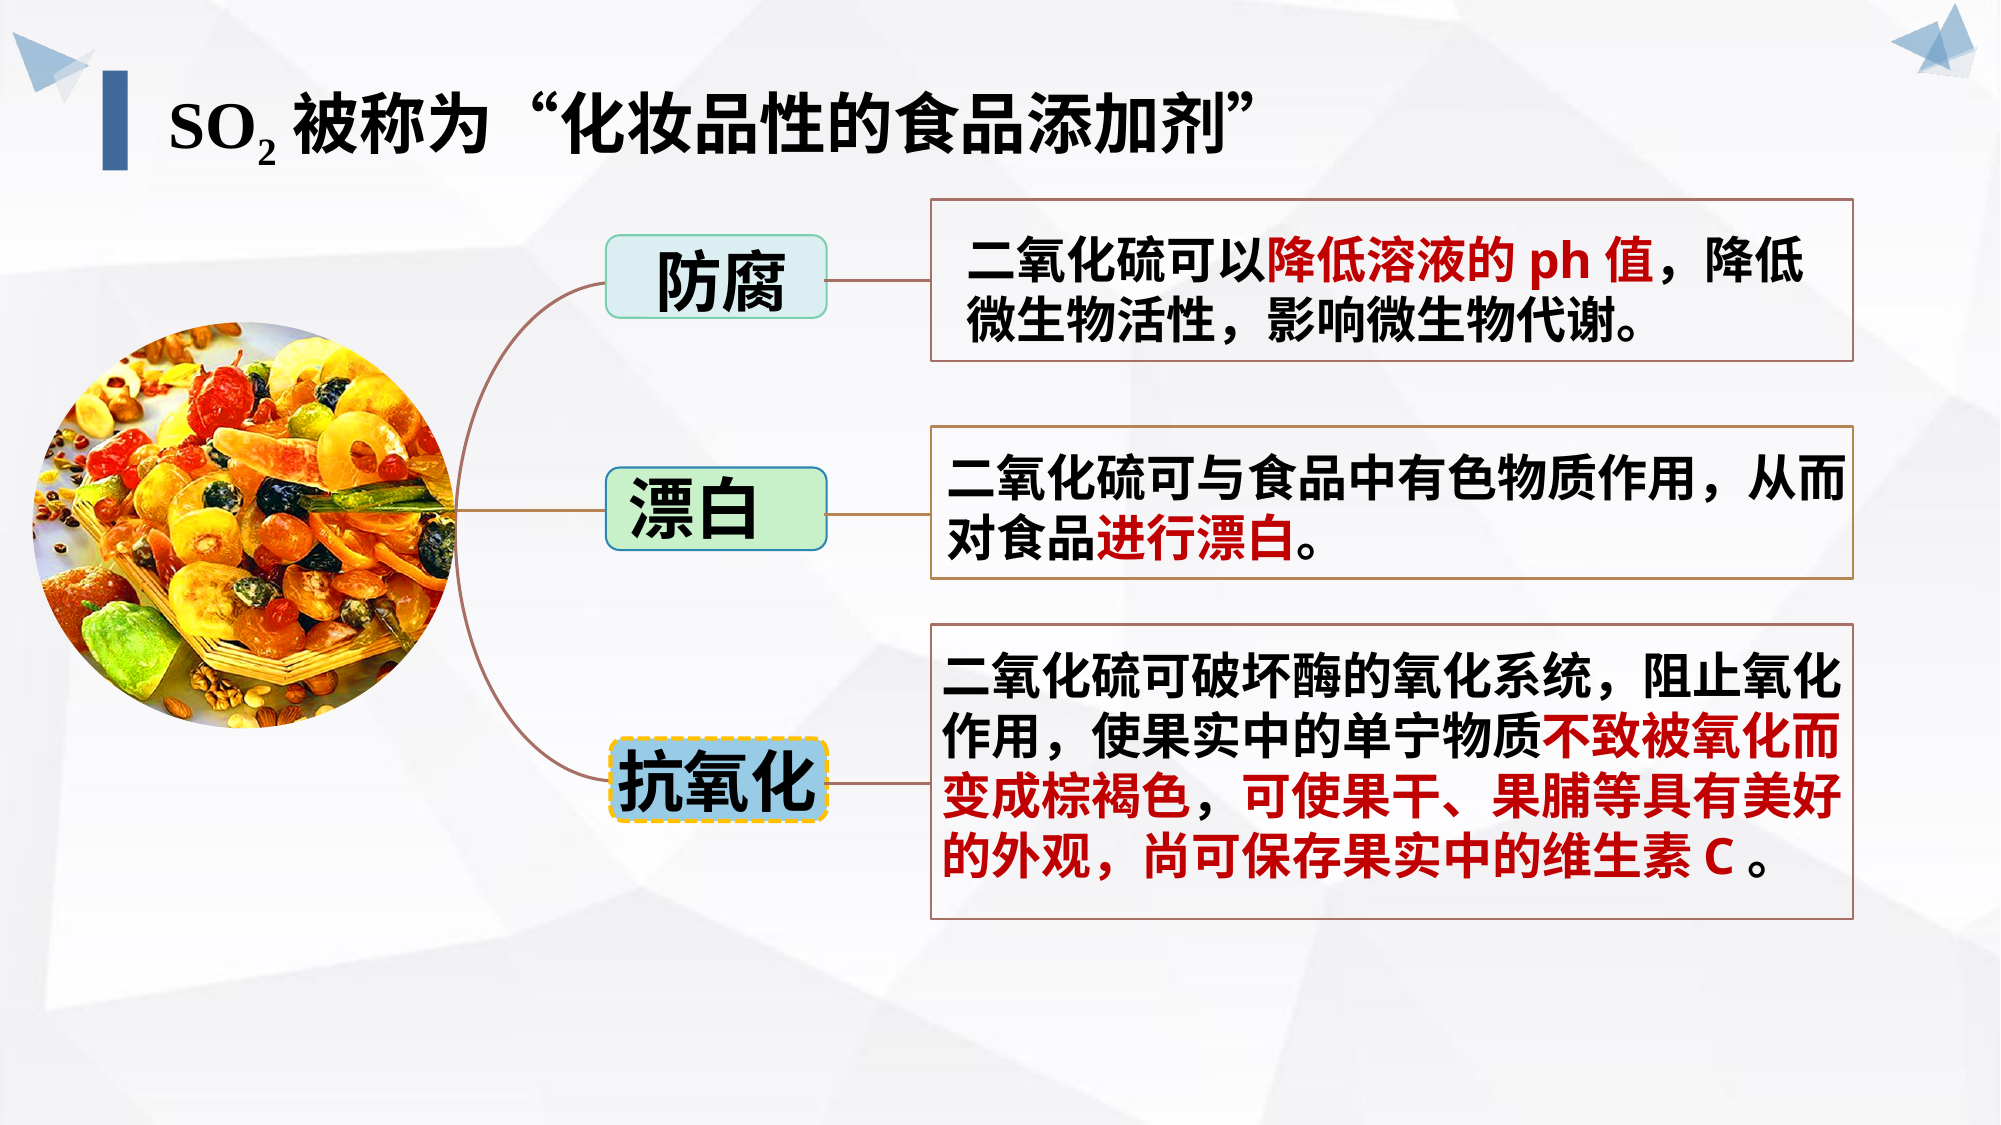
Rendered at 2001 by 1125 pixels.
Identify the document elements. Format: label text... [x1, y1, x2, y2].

text_box SO2被称为“化妆品性的食品添加剂” [153, 74, 1373, 181]
text_box [778, 466, 828, 552]
text_box [455, 282, 617, 510]
text_box [604, 234, 640, 319]
text_box [455, 511, 617, 781]
text_box [102, 69, 129, 171]
text_box [604, 511, 614, 550]
text_box 二氧化硫可与食品中有色物质作用，从而对食品进行漂白。 [932, 439, 1872, 575]
text_box 防腐 [640, 231, 804, 327]
text_box 二氧化硫可以降低溶液的ph值，降低微生物活性，影响微生物代谢。 [951, 220, 1847, 356]
text_box [931, 624, 1853, 636]
text_box [31, 321, 457, 730]
text_box [931, 199, 1853, 361]
text_box [604, 467, 614, 510]
text_box [804, 234, 828, 319]
text_box 二氧化硫可破坏酶的氧化系统，阻止氧化作用，使果实中的单宁物质不致被氧化而变成棕褐色，可使果干、果脯等具有美好的外观，尚可保存果实中的维生素C。 [927, 636, 1868, 920]
text_box [931, 515, 1853, 579]
text_box [931, 426, 1853, 514]
picture [0, 0, 2001, 1125]
text_box 漂白 [614, 459, 778, 555]
text_box 抗氧化 [602, 732, 833, 828]
